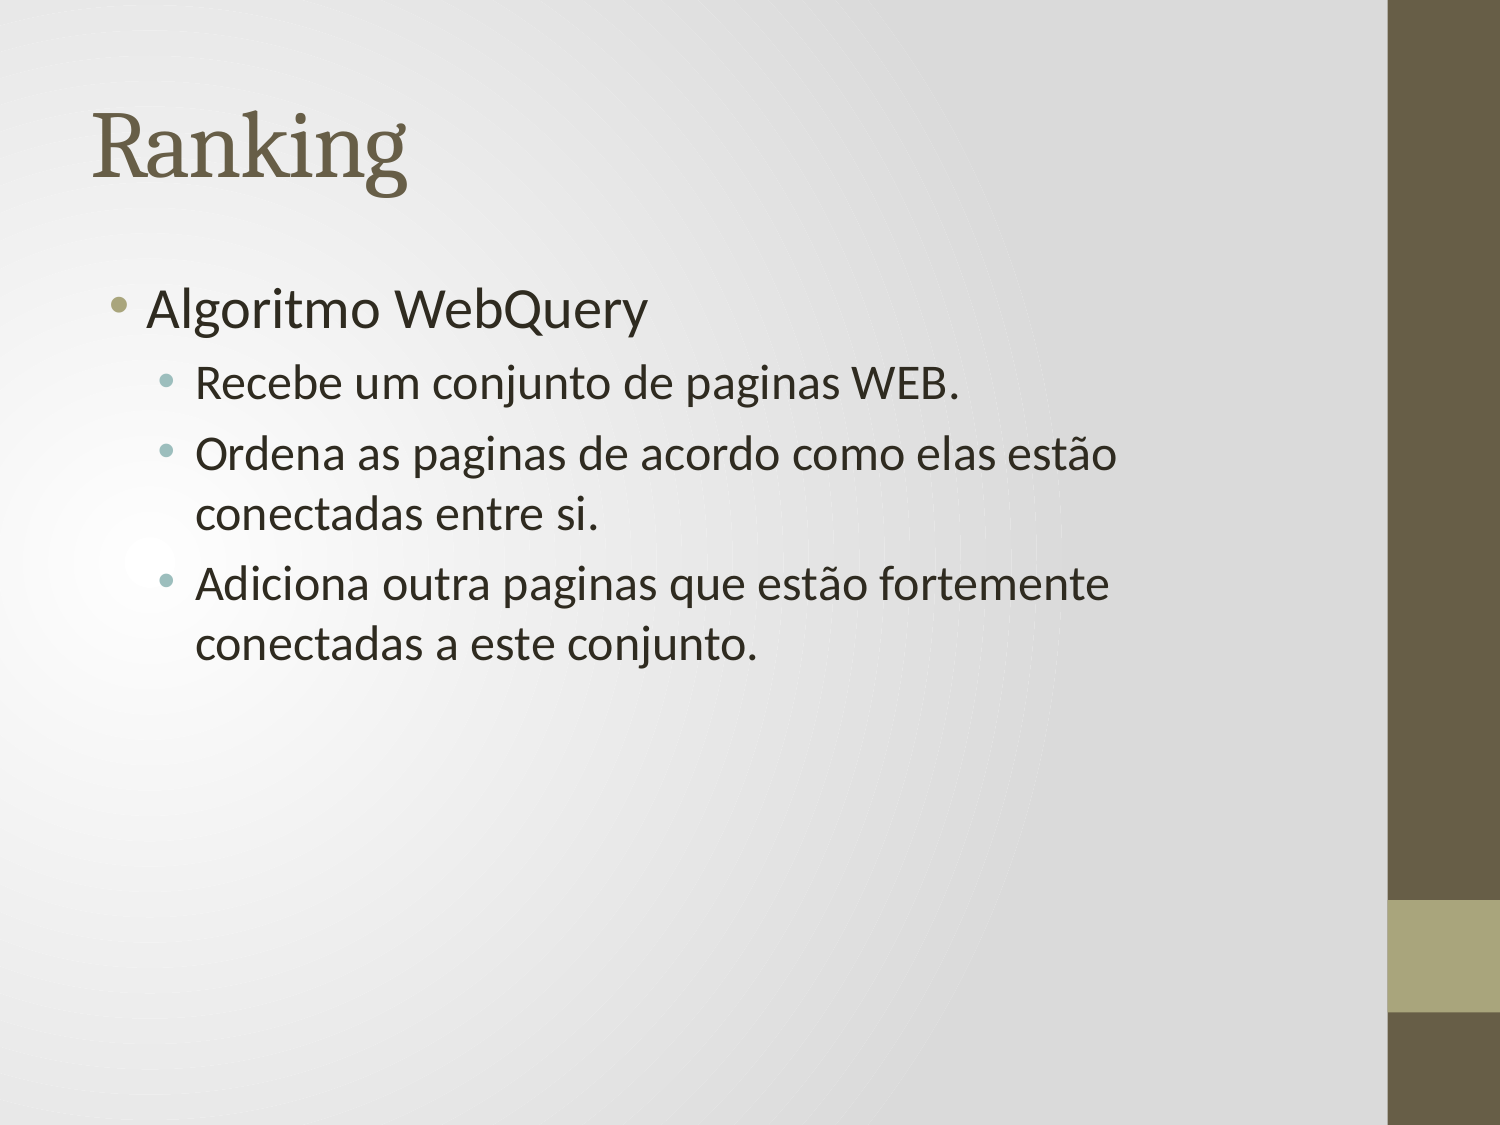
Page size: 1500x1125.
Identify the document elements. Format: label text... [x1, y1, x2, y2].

title Ranking [75, 45, 1325, 233]
list Algoritmo WebQuery Recebe um conjunto de paginas WEB. Ordena as paginas de acordo como elas estão conectadas entre si. Adiciona outra paginas que estão fortemente conectadas a este conjunto. [75, 262, 1325, 1050]
